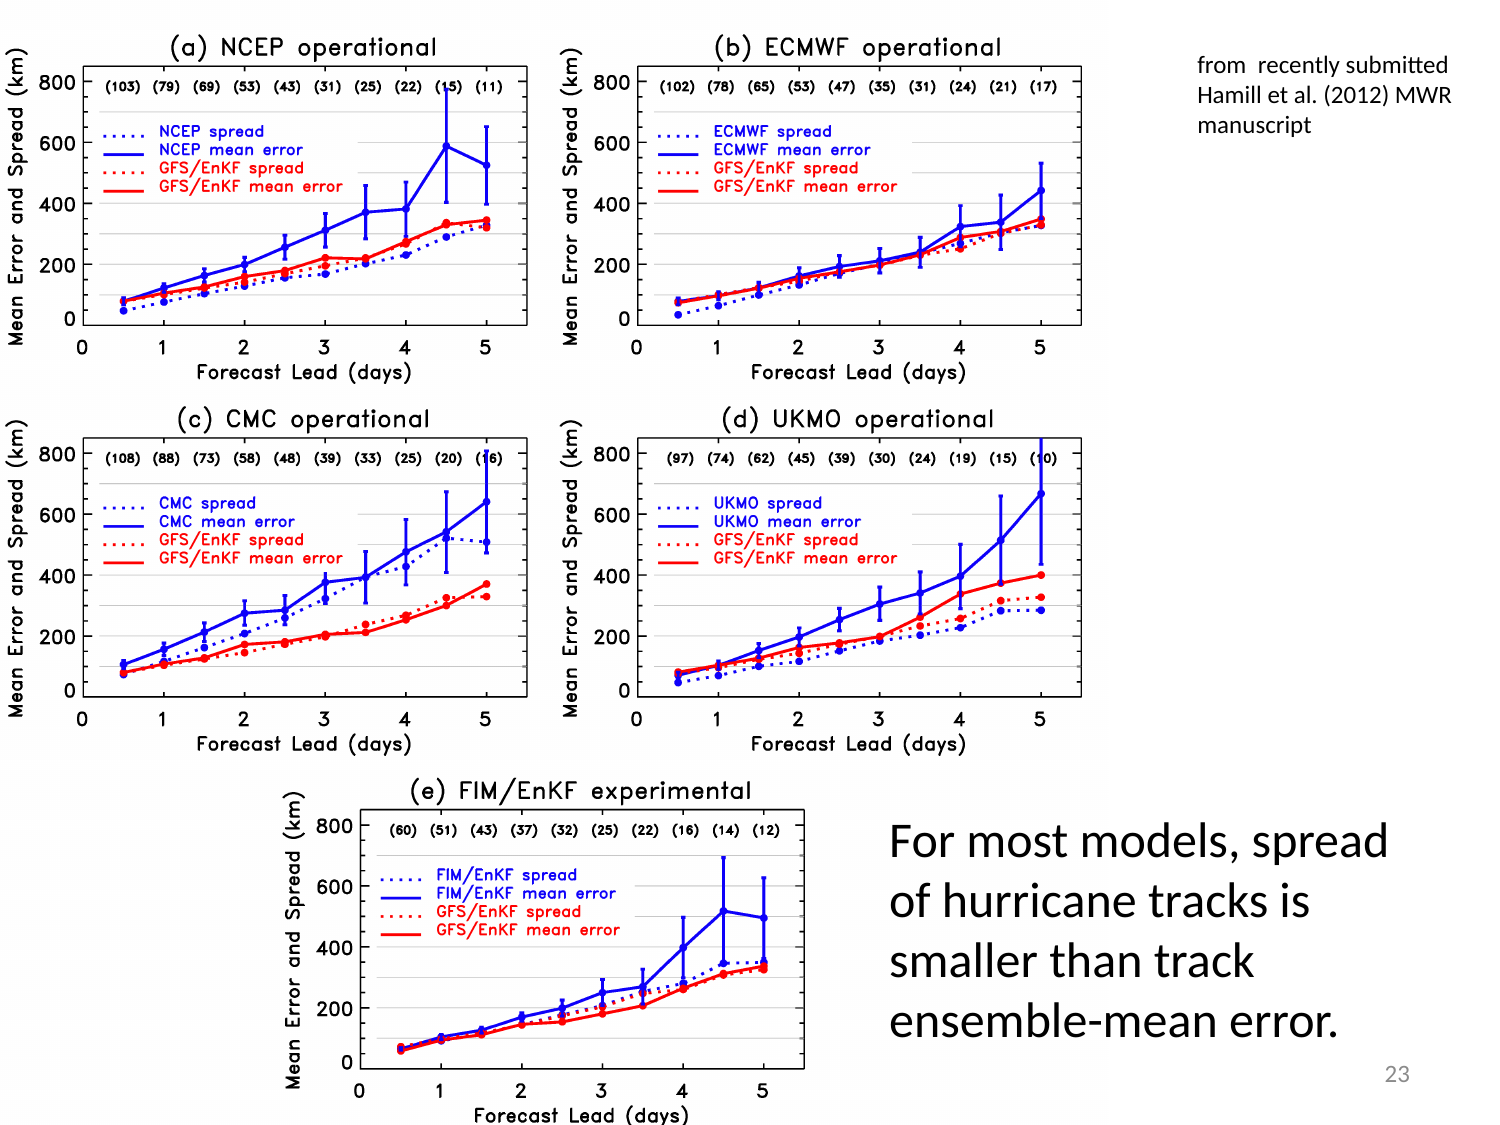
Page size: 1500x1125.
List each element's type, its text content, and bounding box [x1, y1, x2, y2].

text_box For most models, spread of hurricane tracks is smaller than track ensemble-mean error. [1113, 800, 1454, 1056]
picture [0, 0, 1109, 1125]
text_box from recently submitted Hamill et al. (2012) MWR manuscript [1182, 41, 1468, 147]
slide_number 23 [1113, 1056, 1425, 1103]
